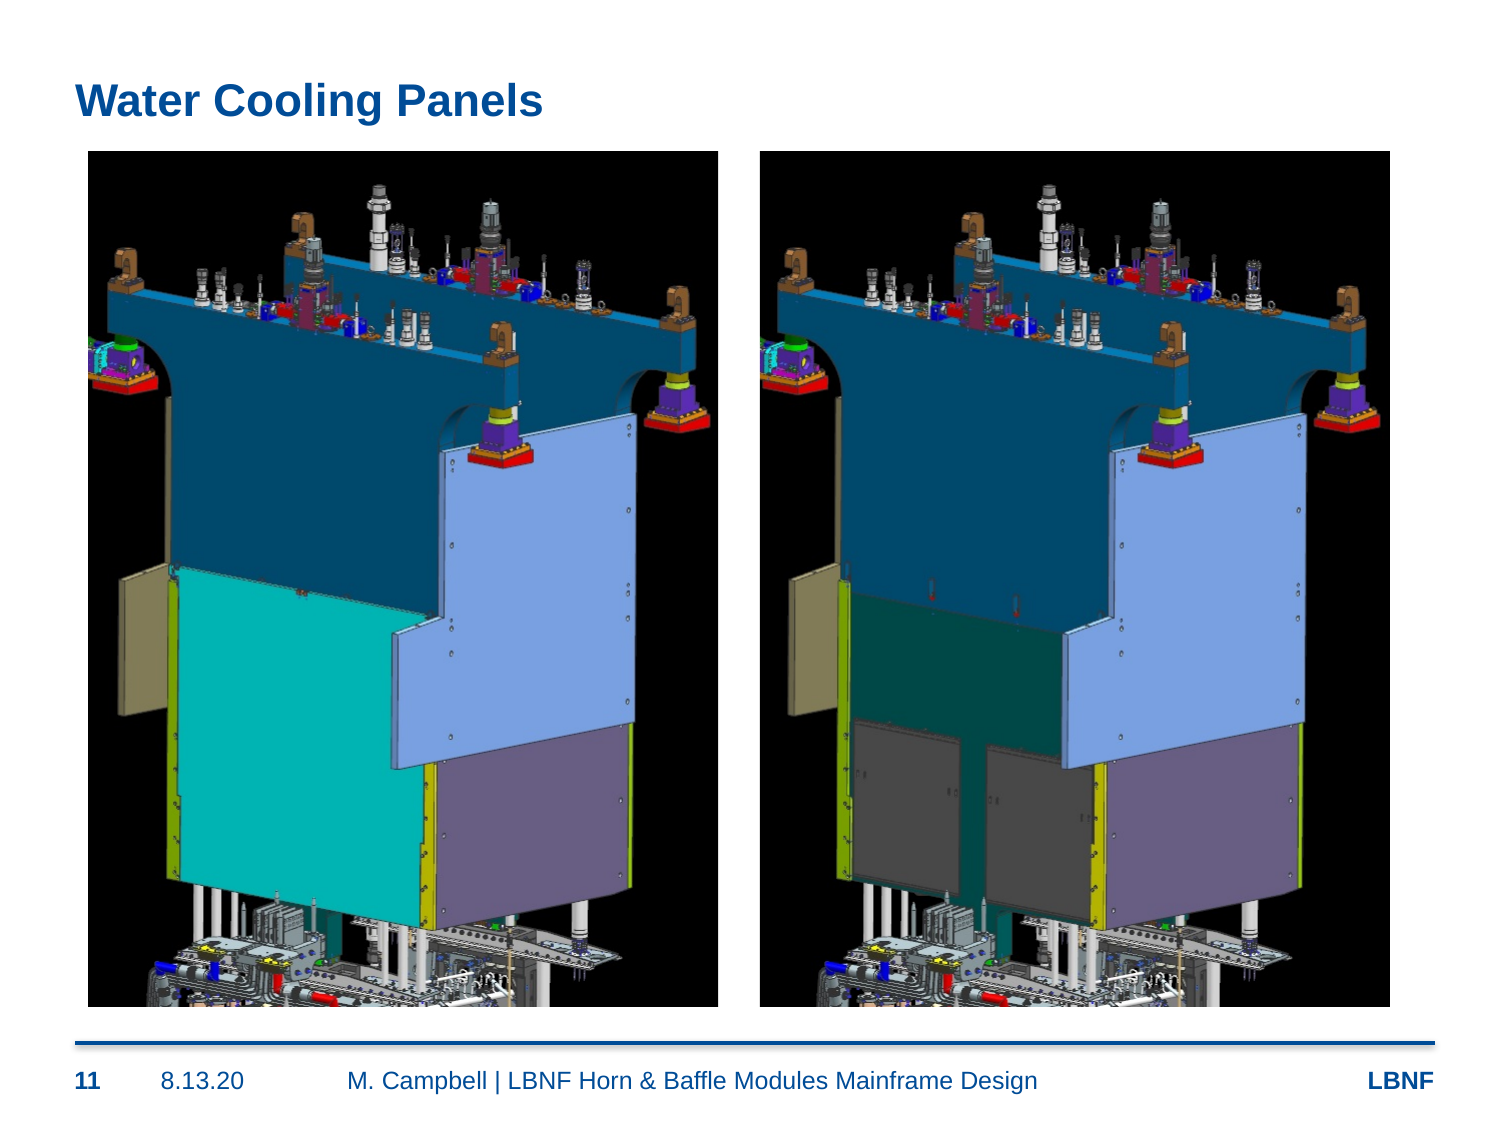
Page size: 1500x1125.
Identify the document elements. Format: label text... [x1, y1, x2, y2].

footer M. Campbell | LBNF Horn & Baffle Modules Mainframe Design [347, 1064, 1269, 1096]
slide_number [160, 1064, 347, 1096]
title Water Cooling Panels [75, 70, 1436, 125]
slide_number 11 [74, 1064, 160, 1096]
picture [87, 150, 719, 1007]
picture [759, 151, 1391, 1007]
